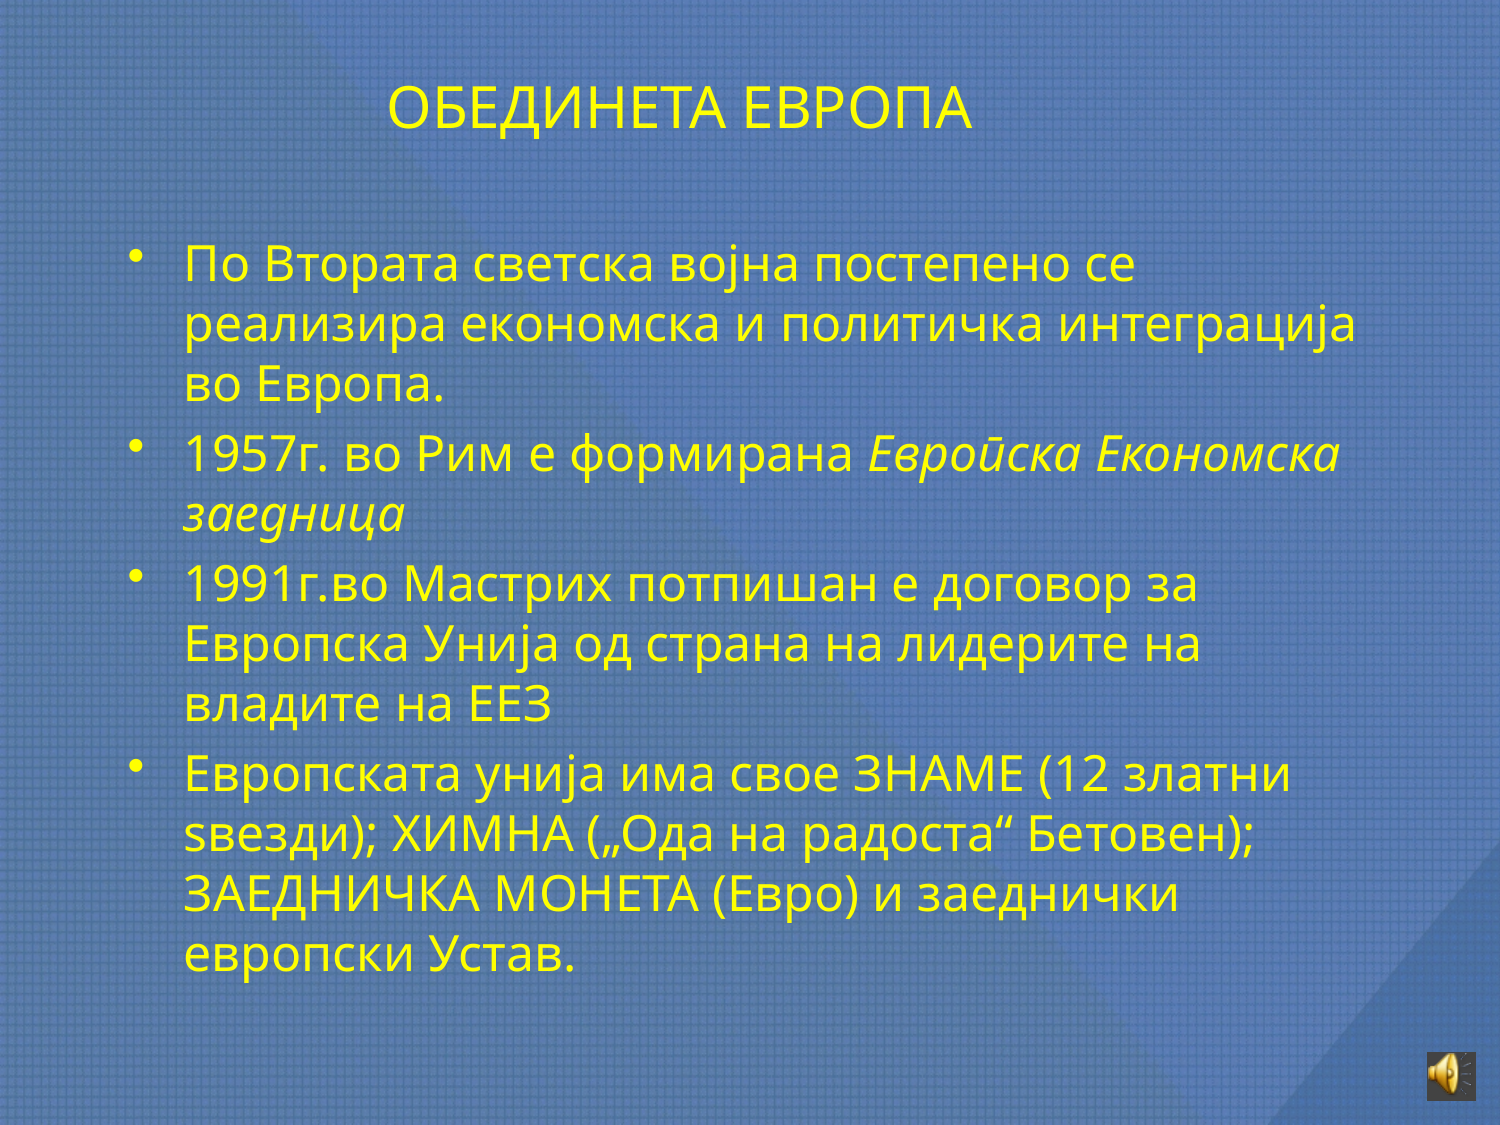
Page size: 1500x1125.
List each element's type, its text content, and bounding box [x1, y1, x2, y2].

picture [0, 0, 1500, 1125]
list ОБЕДИНЕТА ЕВРОПА По Втората светска војна постепено се реализира економска и политичка интеграција во Европа. 1957г. во Рим е формирана Европска Економска заедница 1991г.во Мастрих потпишан е договор за Европска Унија од страна на лидерите на владите на ЕЕЗ Европската унија има свое ЗНАМЕ (12 златни ѕвезди); ХИМНА („Ода на радоста“ Бетовен); ЗАЕДНИЧКА МОНЕТА (Евро) и заеднички европски Устав. [112, 62, 1388, 1001]
